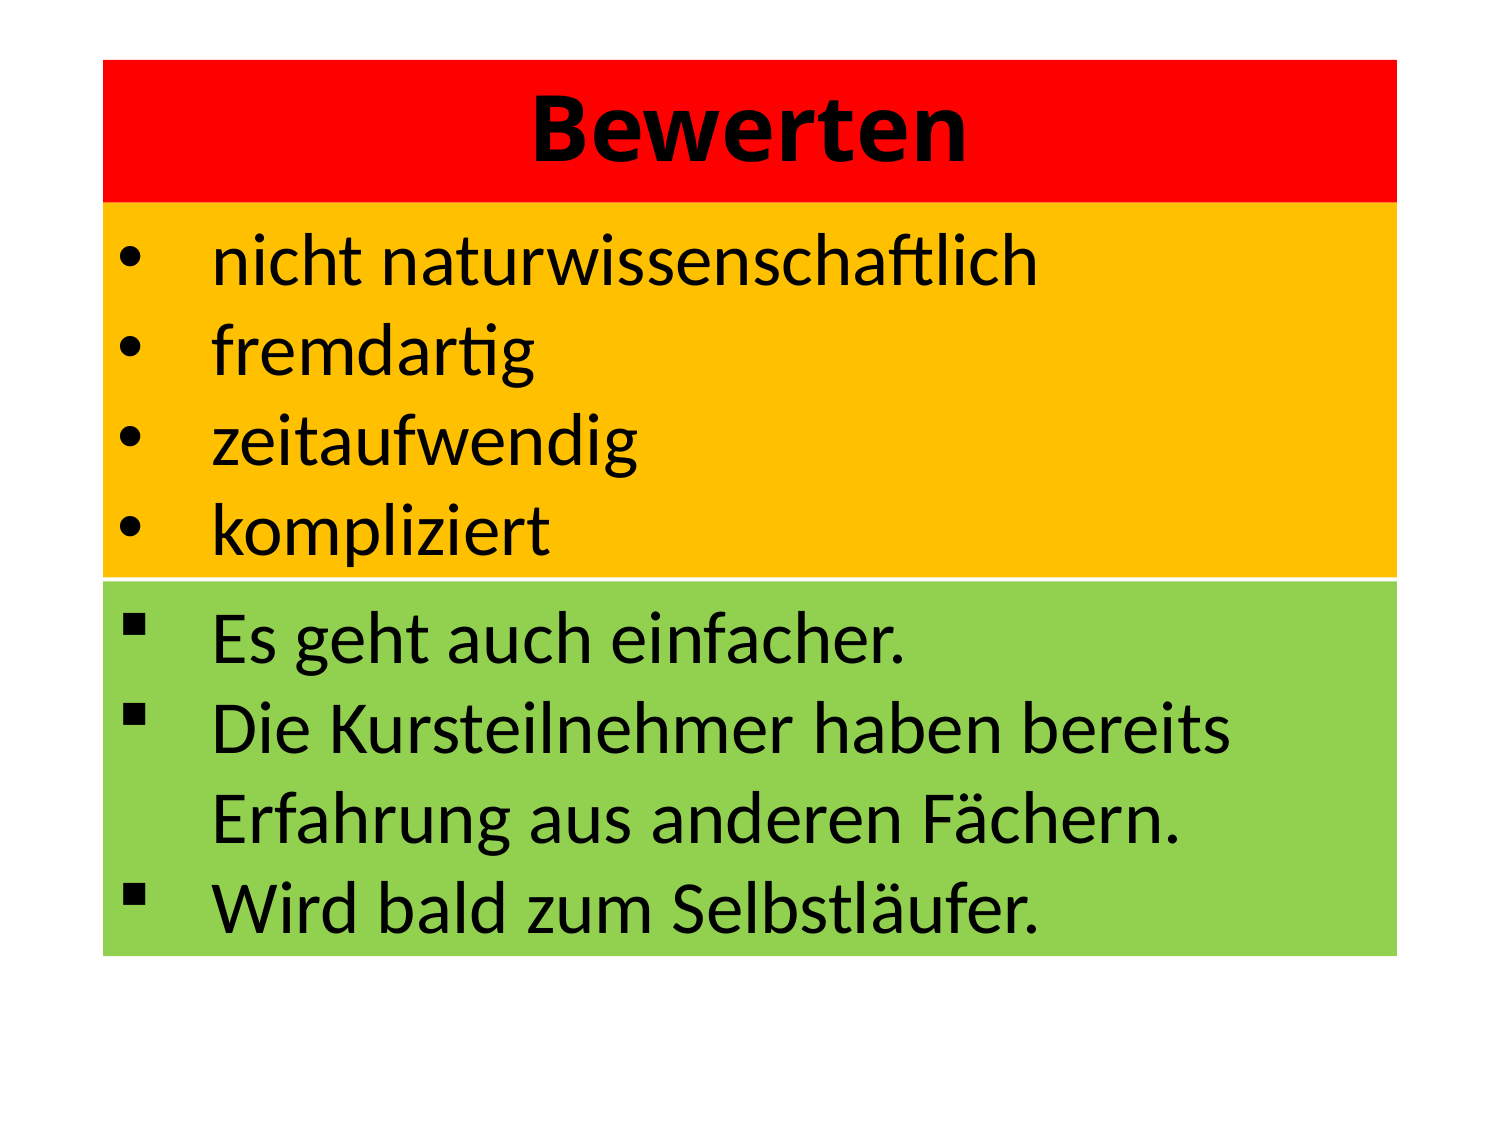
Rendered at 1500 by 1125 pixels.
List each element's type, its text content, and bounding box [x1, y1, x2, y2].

title Bewerten [103, 59, 1397, 202]
text_box Es geht auch einfacher. Die Kursteilnehmer haben bereits Erfahrung aus anderen Fächern. Wird bald zum Selbstläufer. [103, 581, 1397, 957]
text_box nicht naturwissenschaftlich fremdartig zeitaufwendig kompliziert [103, 202, 1397, 578]
